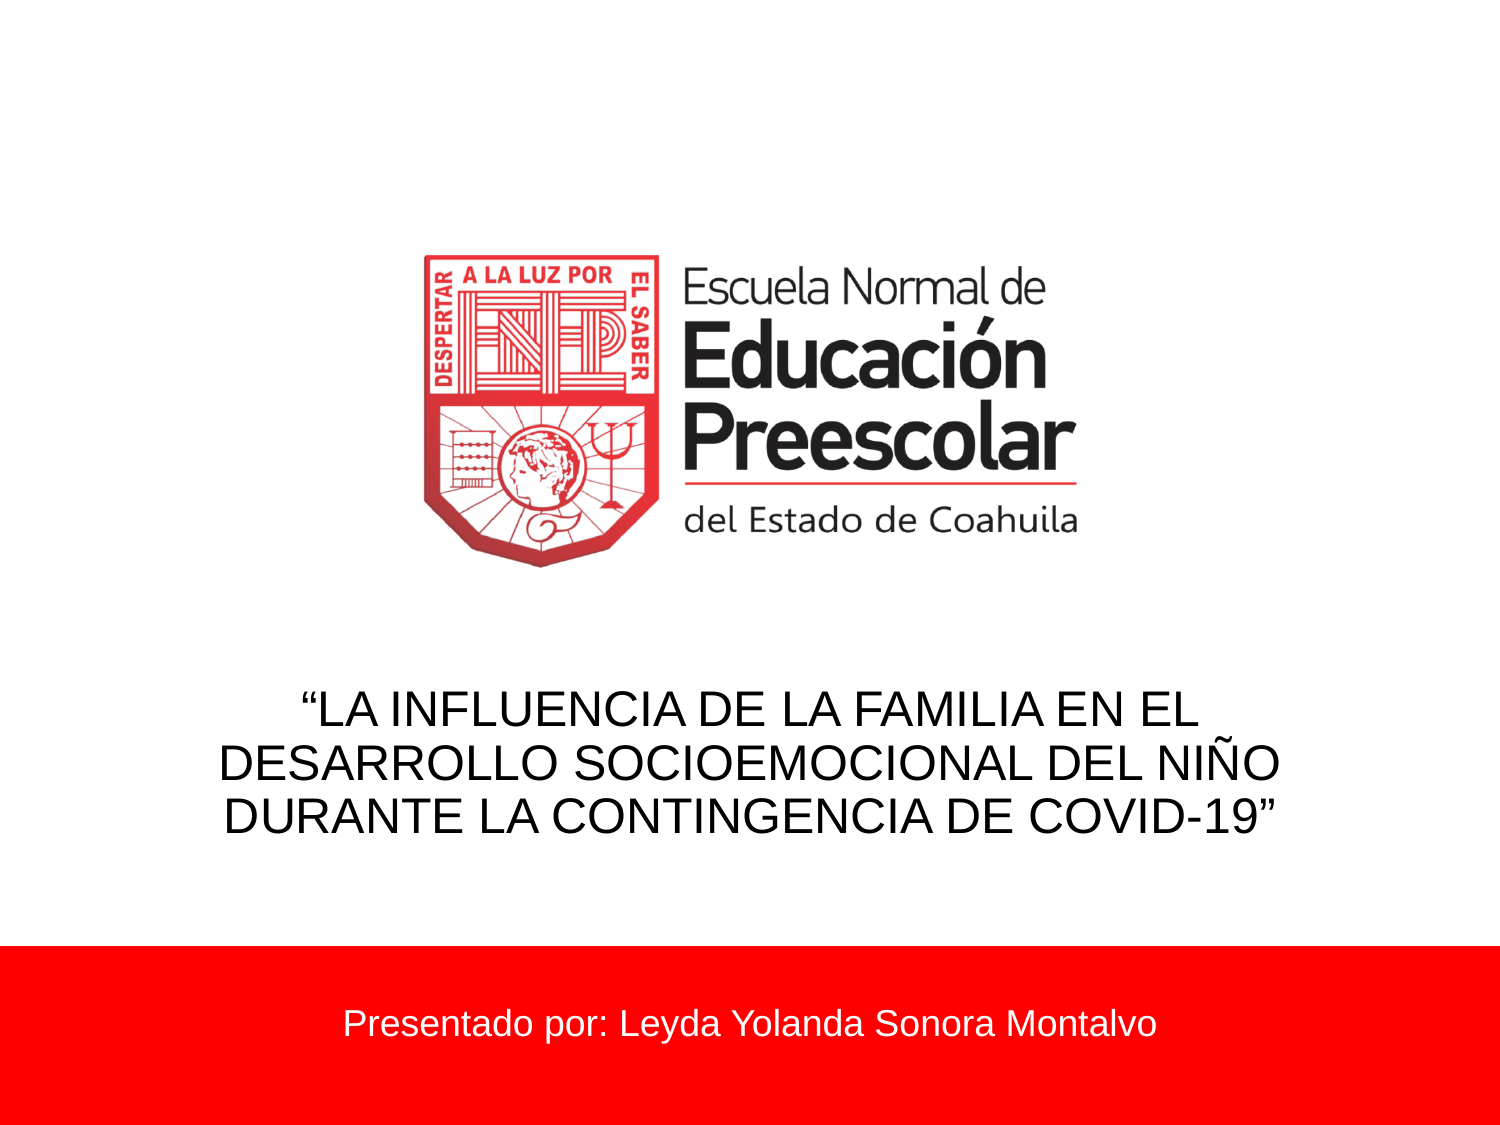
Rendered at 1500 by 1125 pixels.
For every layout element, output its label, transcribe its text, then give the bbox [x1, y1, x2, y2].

picture [406, 242, 1093, 582]
subtitle Presentado por: Leyda Yolanda Sonora Montalvo [187, 957, 1313, 1092]
title “LA INFLUENCIA DE LA FAMILIA EN EL DESARROLLO SOCIOEMOCIONAL DEL NIÑO DURANTE LA CONTINGENCIA DE COVID-19” [187, 616, 1313, 912]
